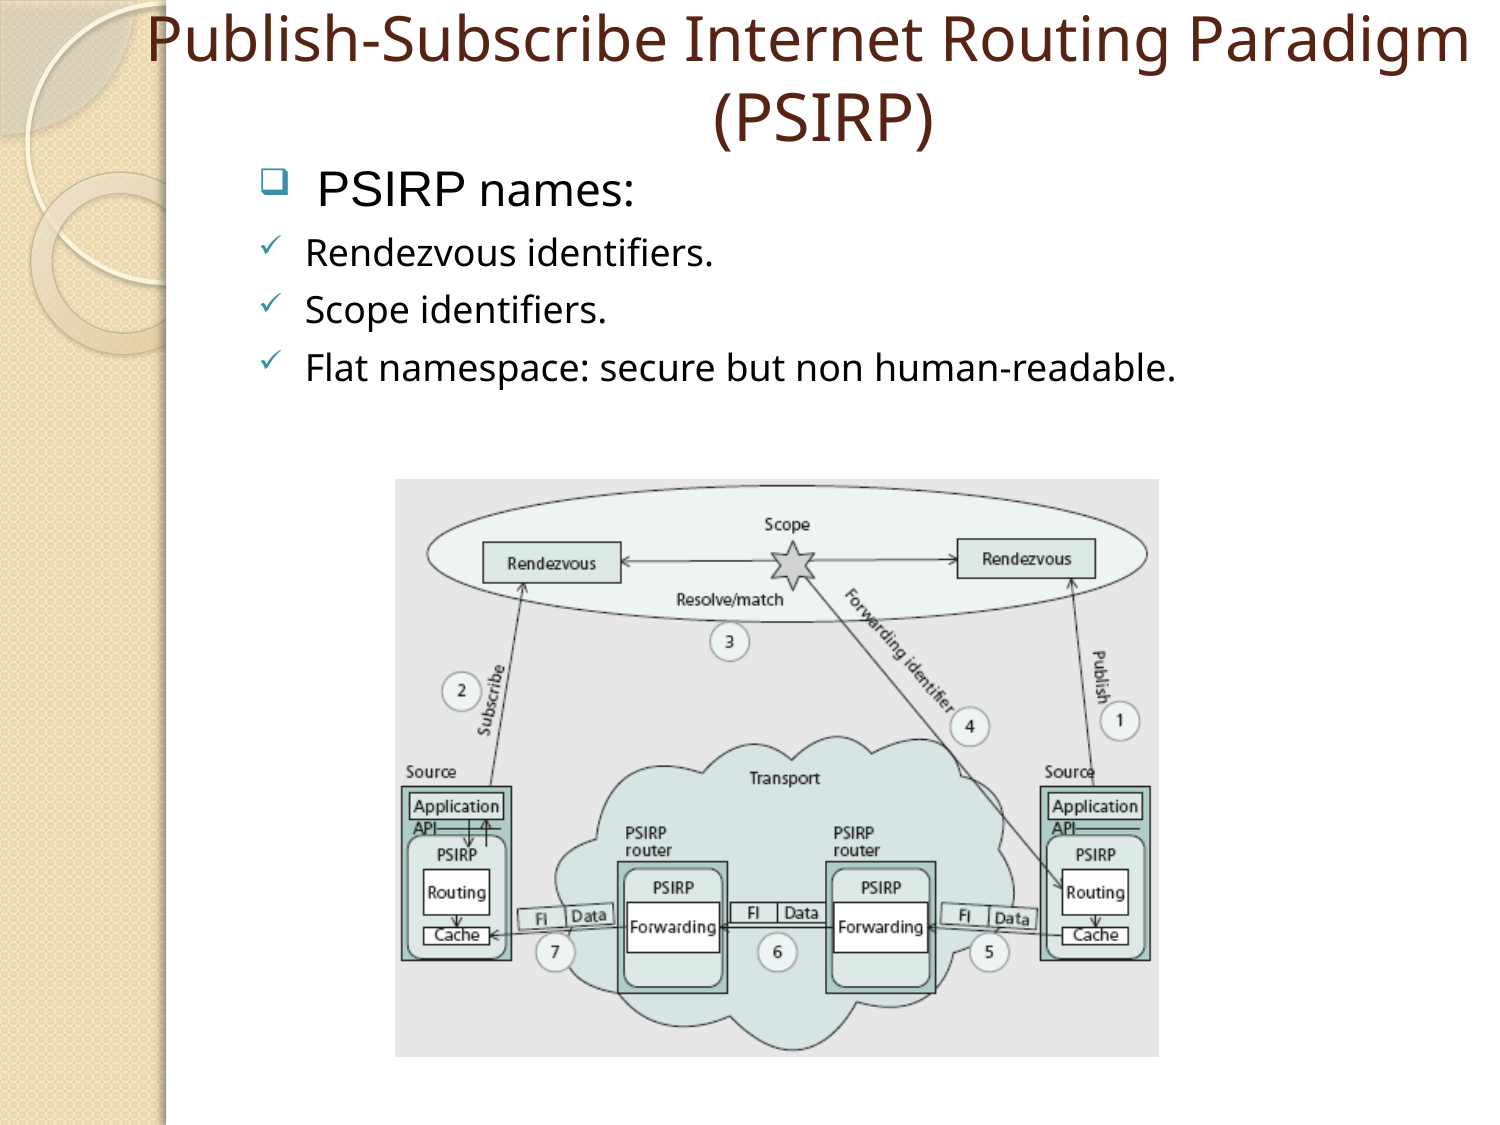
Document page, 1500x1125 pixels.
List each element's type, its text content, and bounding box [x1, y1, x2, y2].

picture [395, 479, 1159, 1057]
title Publish-Subscribe Internet Routing Paradigm (PSIRP) [88, 0, 1500, 149]
text_box PSIRP names: Rendezvous identifiers. Scope identifiers. Flat namespace: secure but non human-readable. [230, 148, 1446, 1035]
